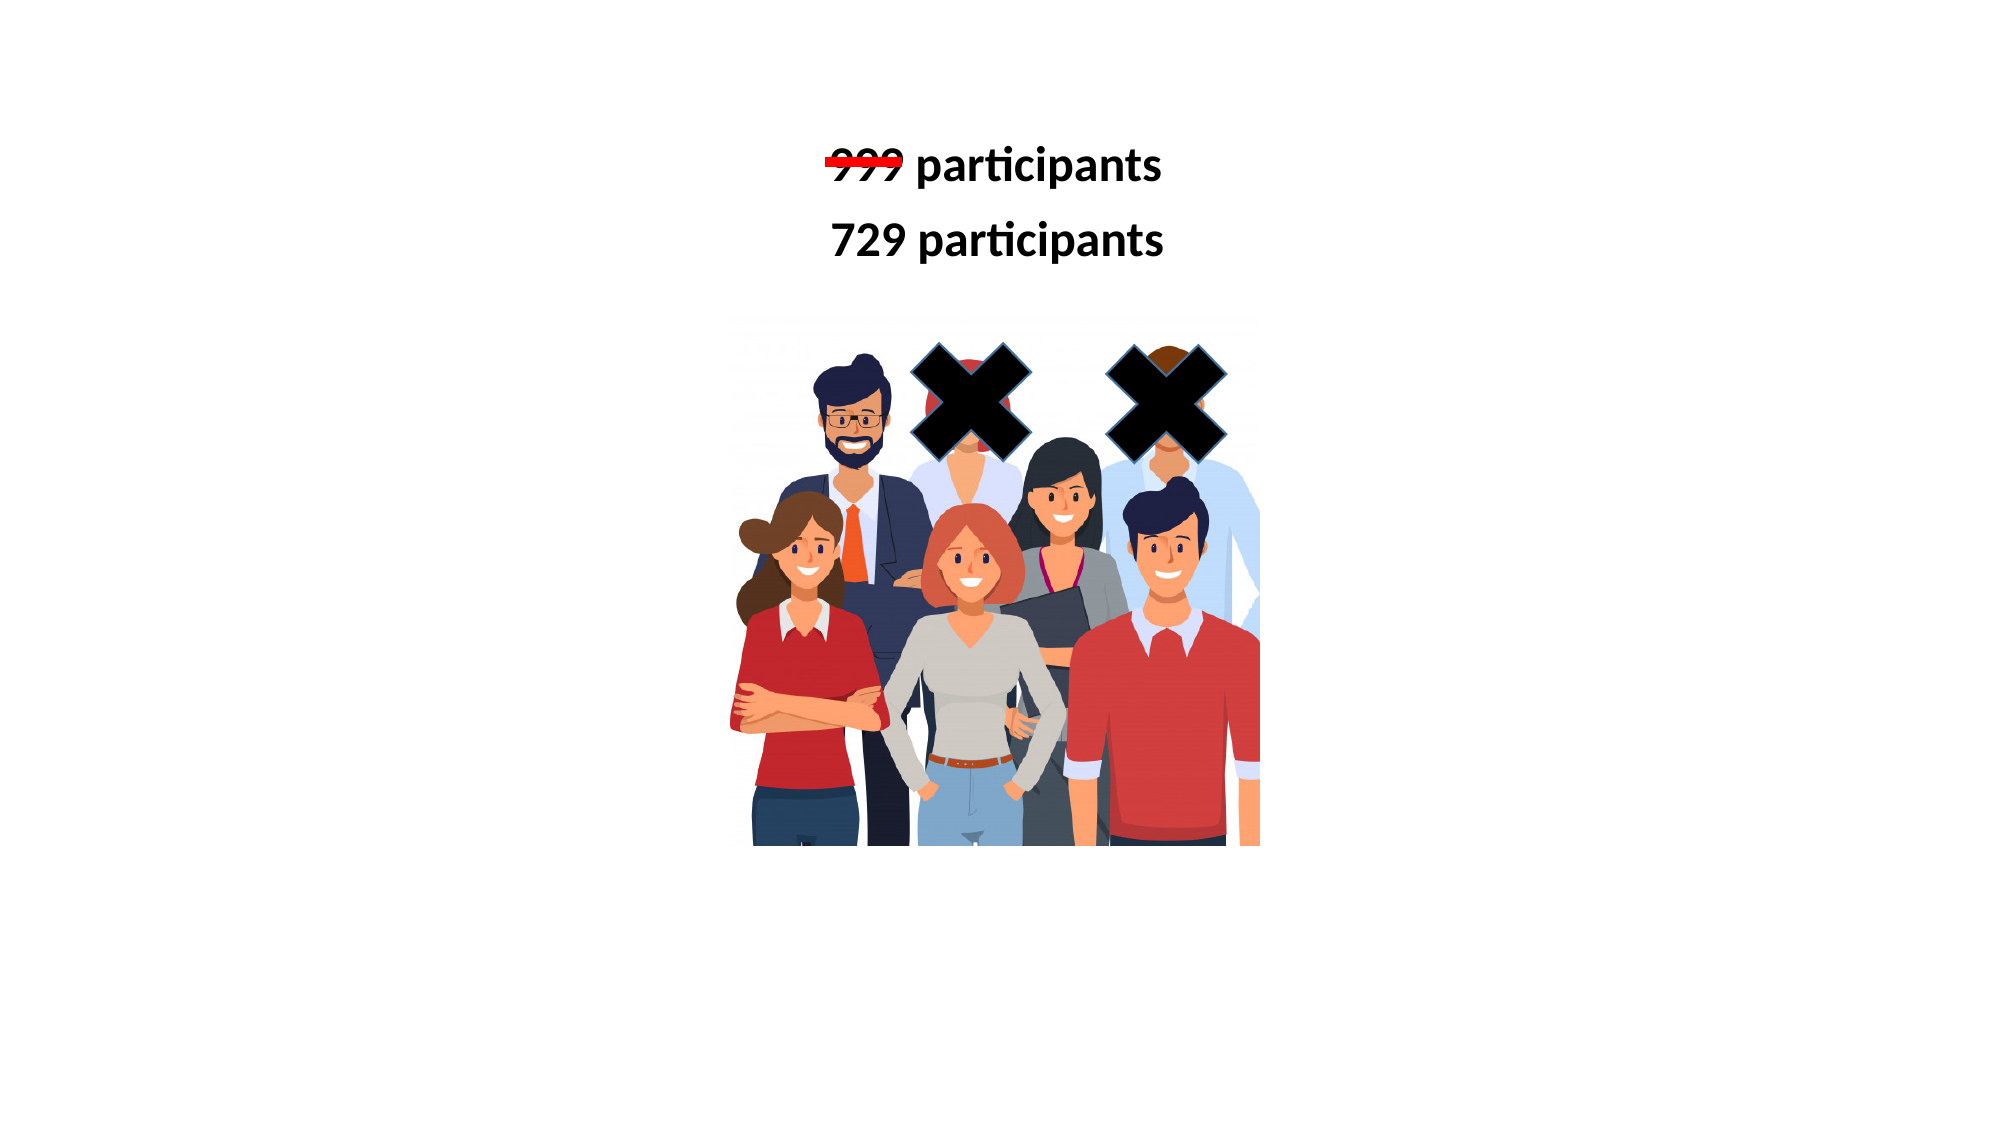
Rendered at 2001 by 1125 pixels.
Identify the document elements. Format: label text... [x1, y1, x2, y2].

text_box 729 participants [782, 198, 1212, 274]
picture [730, 316, 1260, 846]
text_box 999 participants [780, 124, 1210, 200]
